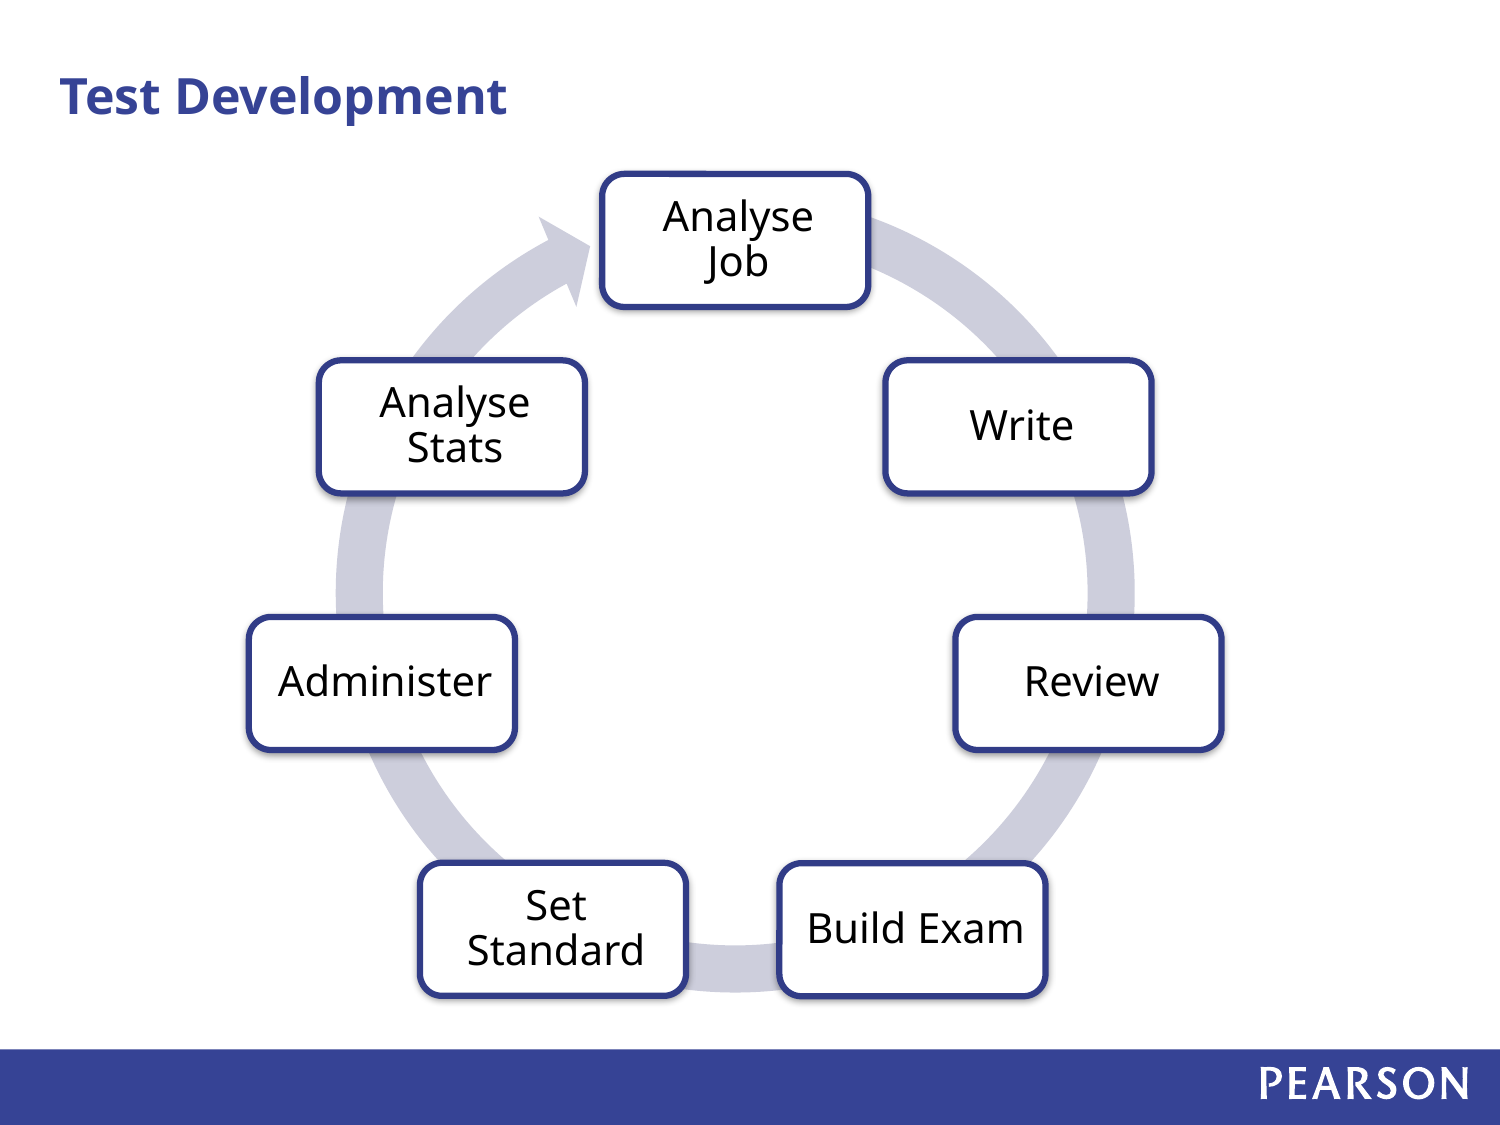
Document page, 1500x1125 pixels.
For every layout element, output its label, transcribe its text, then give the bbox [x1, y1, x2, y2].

title Test Development [59, 64, 1410, 213]
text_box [108, 173, 1362, 997]
